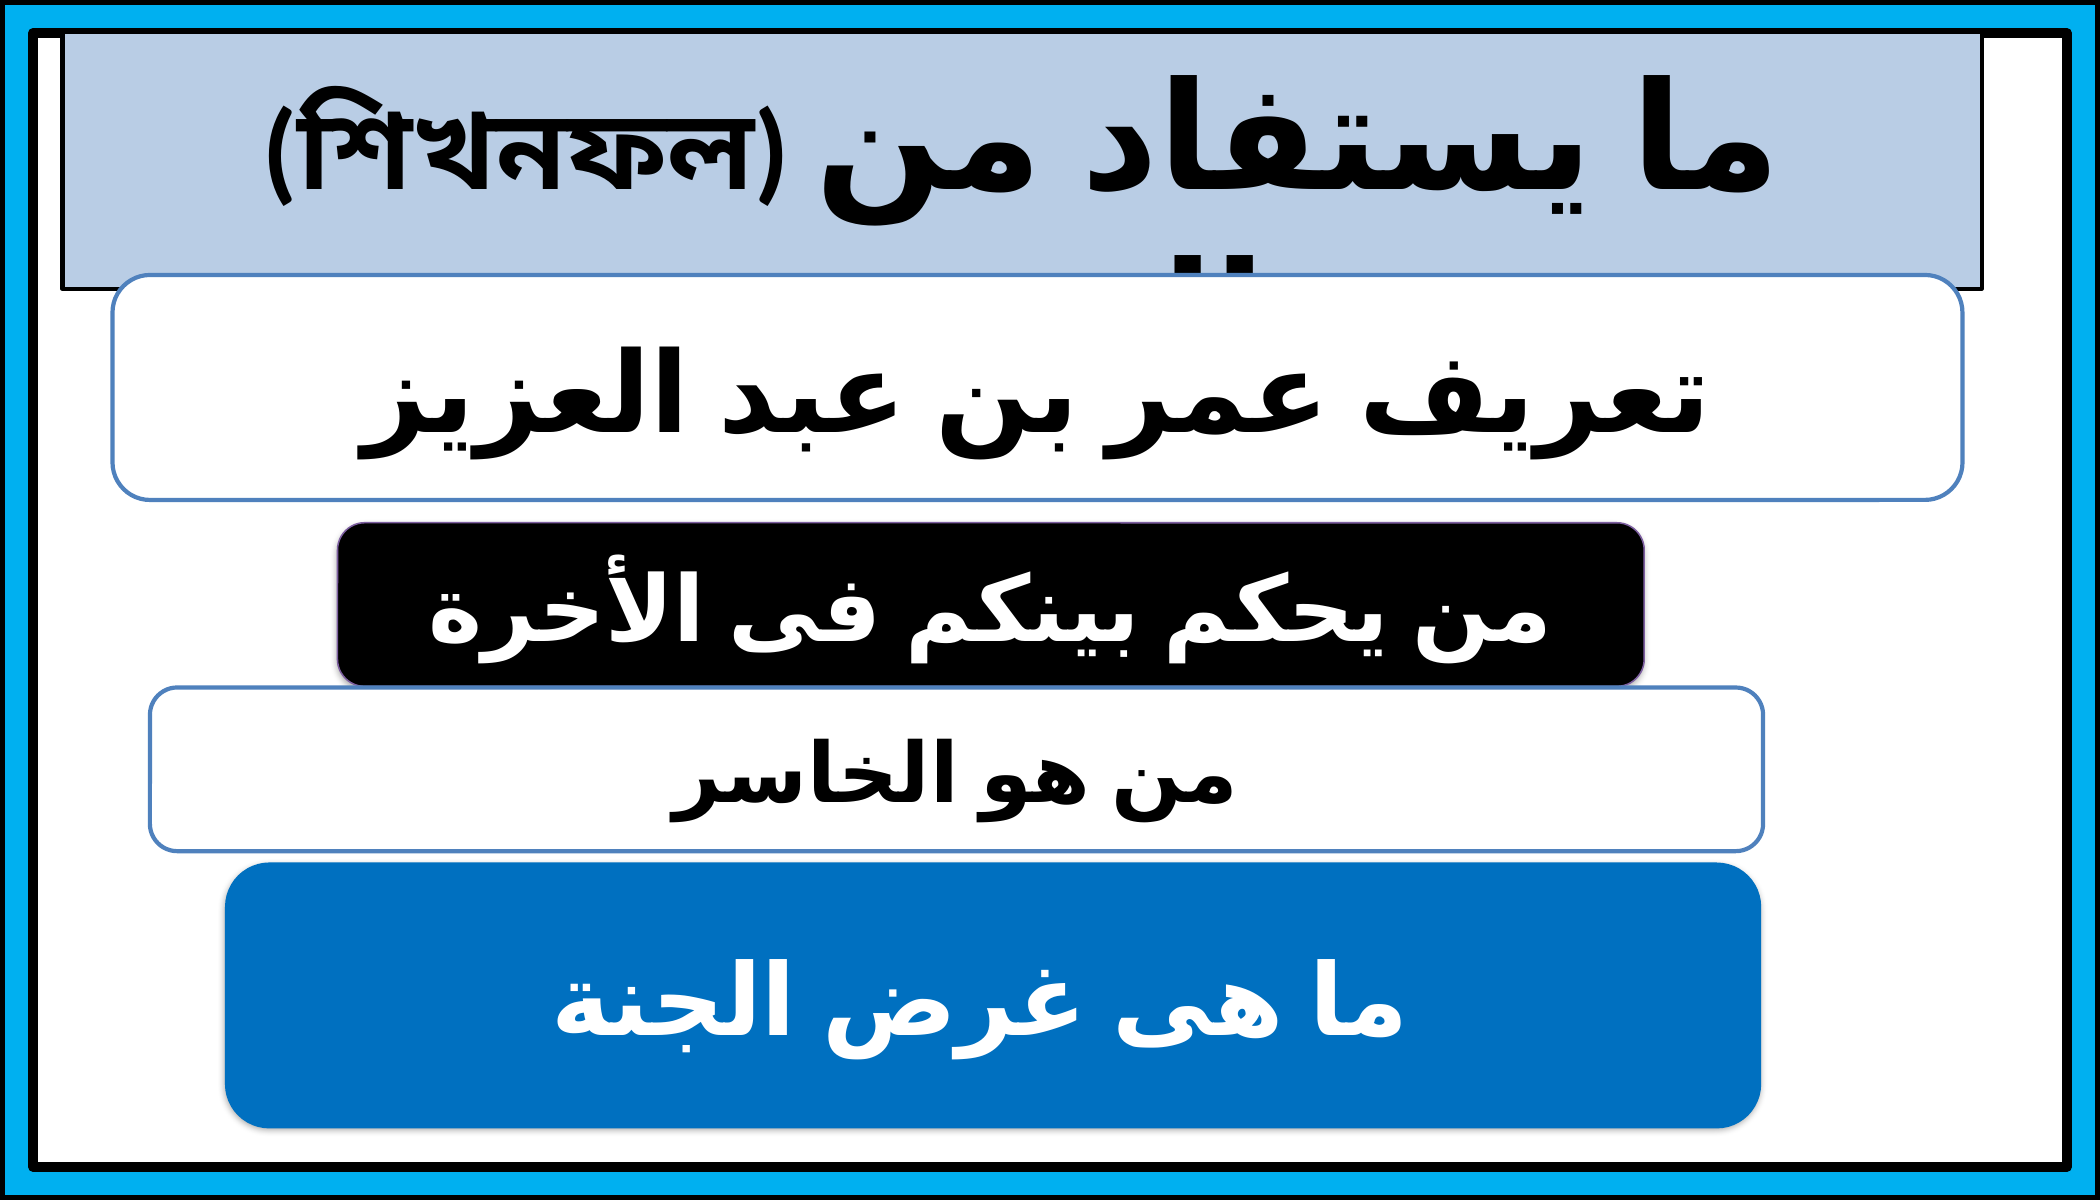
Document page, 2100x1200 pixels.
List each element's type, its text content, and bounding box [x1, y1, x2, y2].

text_box تعريف عمر بن عبد العزيز [110, 272, 1965, 503]
text_box من يحكم بينكم فى الأخرة [336, 521, 1645, 685]
text_box من هو الخاسر [147, 685, 1766, 854]
text_box ما هى غرض الجنة [224, 862, 1762, 1129]
text_box (শিখনফল) ما يستفاد من الدرس [60, 30, 1984, 291]
